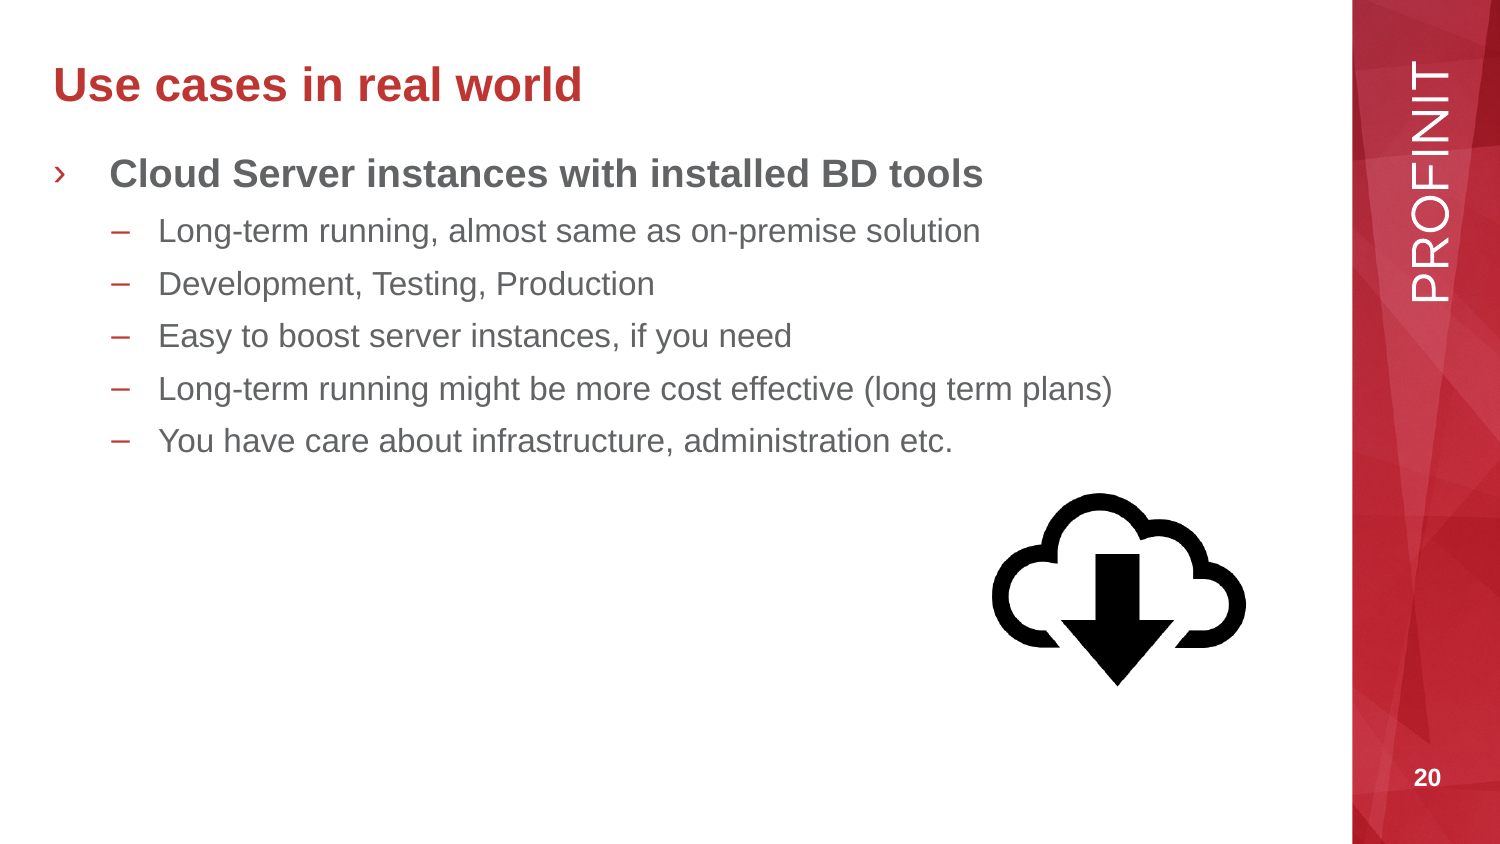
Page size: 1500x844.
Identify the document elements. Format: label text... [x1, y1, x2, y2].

picture [985, 456, 1251, 722]
picture [1352, 0, 1500, 844]
title Use cases in real world [53, 53, 1294, 113]
list Cloud Server instances with installed BD tools Long-term running, almost same as on-premise solution Development, Testing, Production Easy to boost server instances, if you need Long-term running might be more cost effective (long term plans) You have care about infrastructure, administration etc. [53, 147, 1294, 800]
